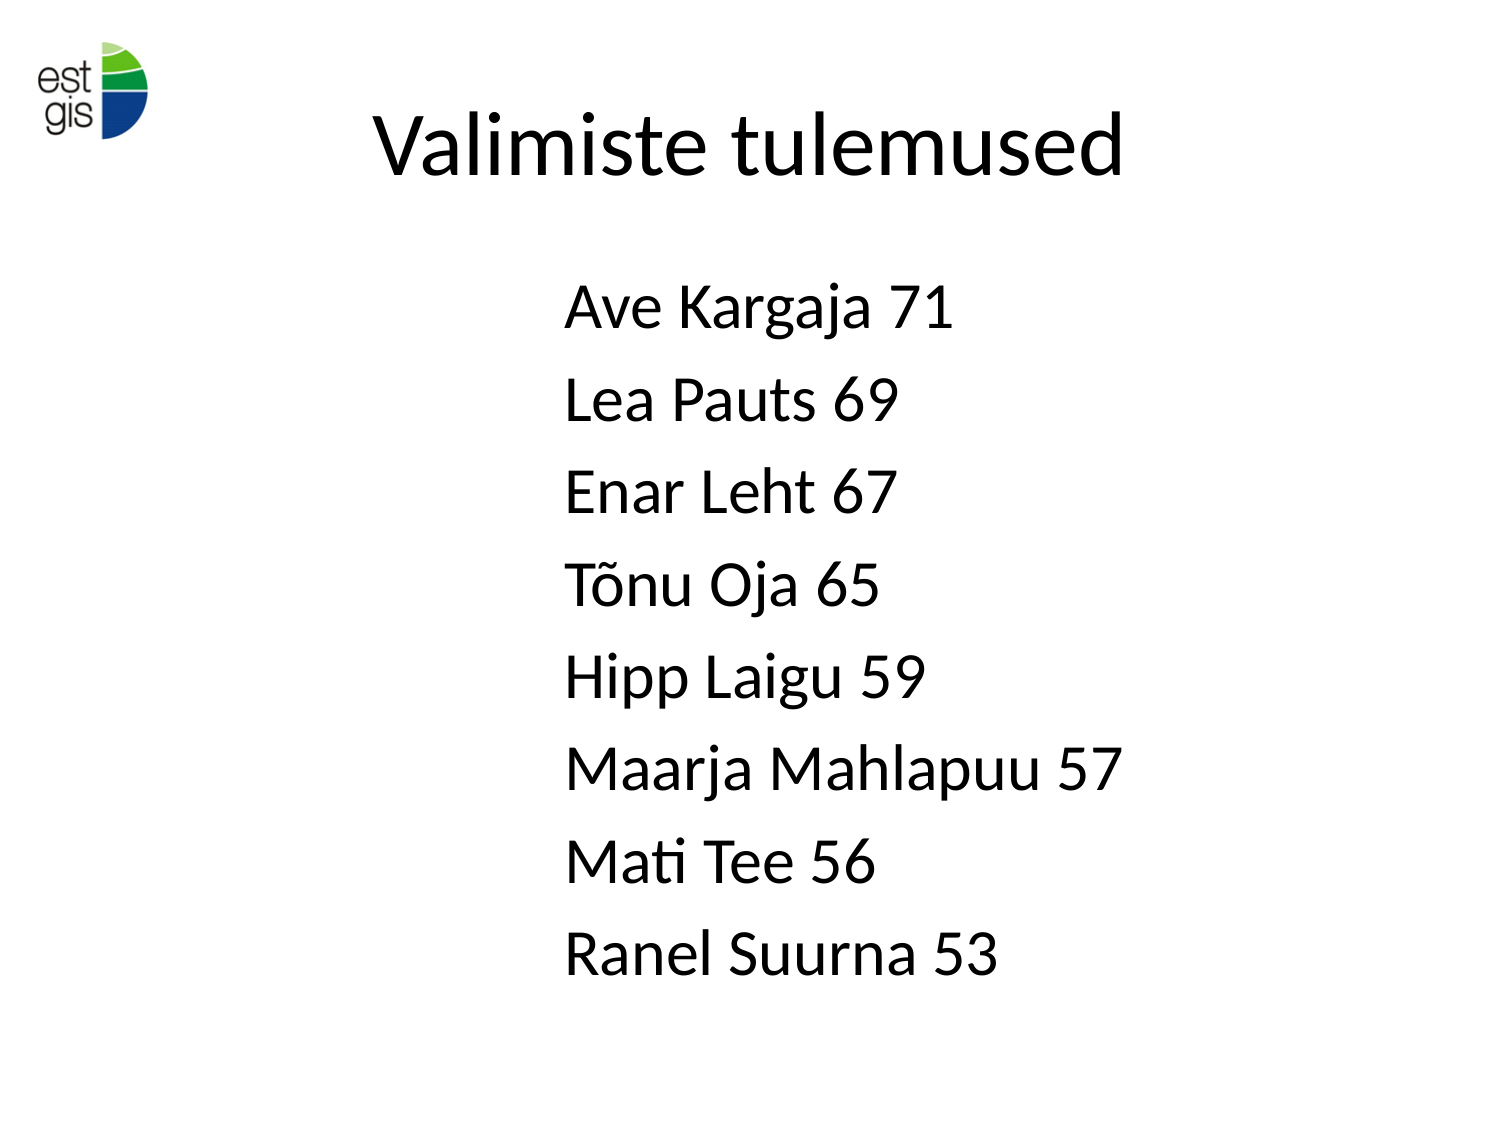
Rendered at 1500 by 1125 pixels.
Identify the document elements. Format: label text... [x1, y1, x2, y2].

list Ave Kargaja 71 Lea Pauts 69 Enar Leht 67 Tõnu Oja 65 Hipp Laigu 59 Maarja Mahlapuu 57 Mati Tee 56 Ranel Suurna 53 [549, 255, 1500, 998]
picture [29, 42, 161, 145]
title Valimiste tulemused [75, 45, 1425, 233]
